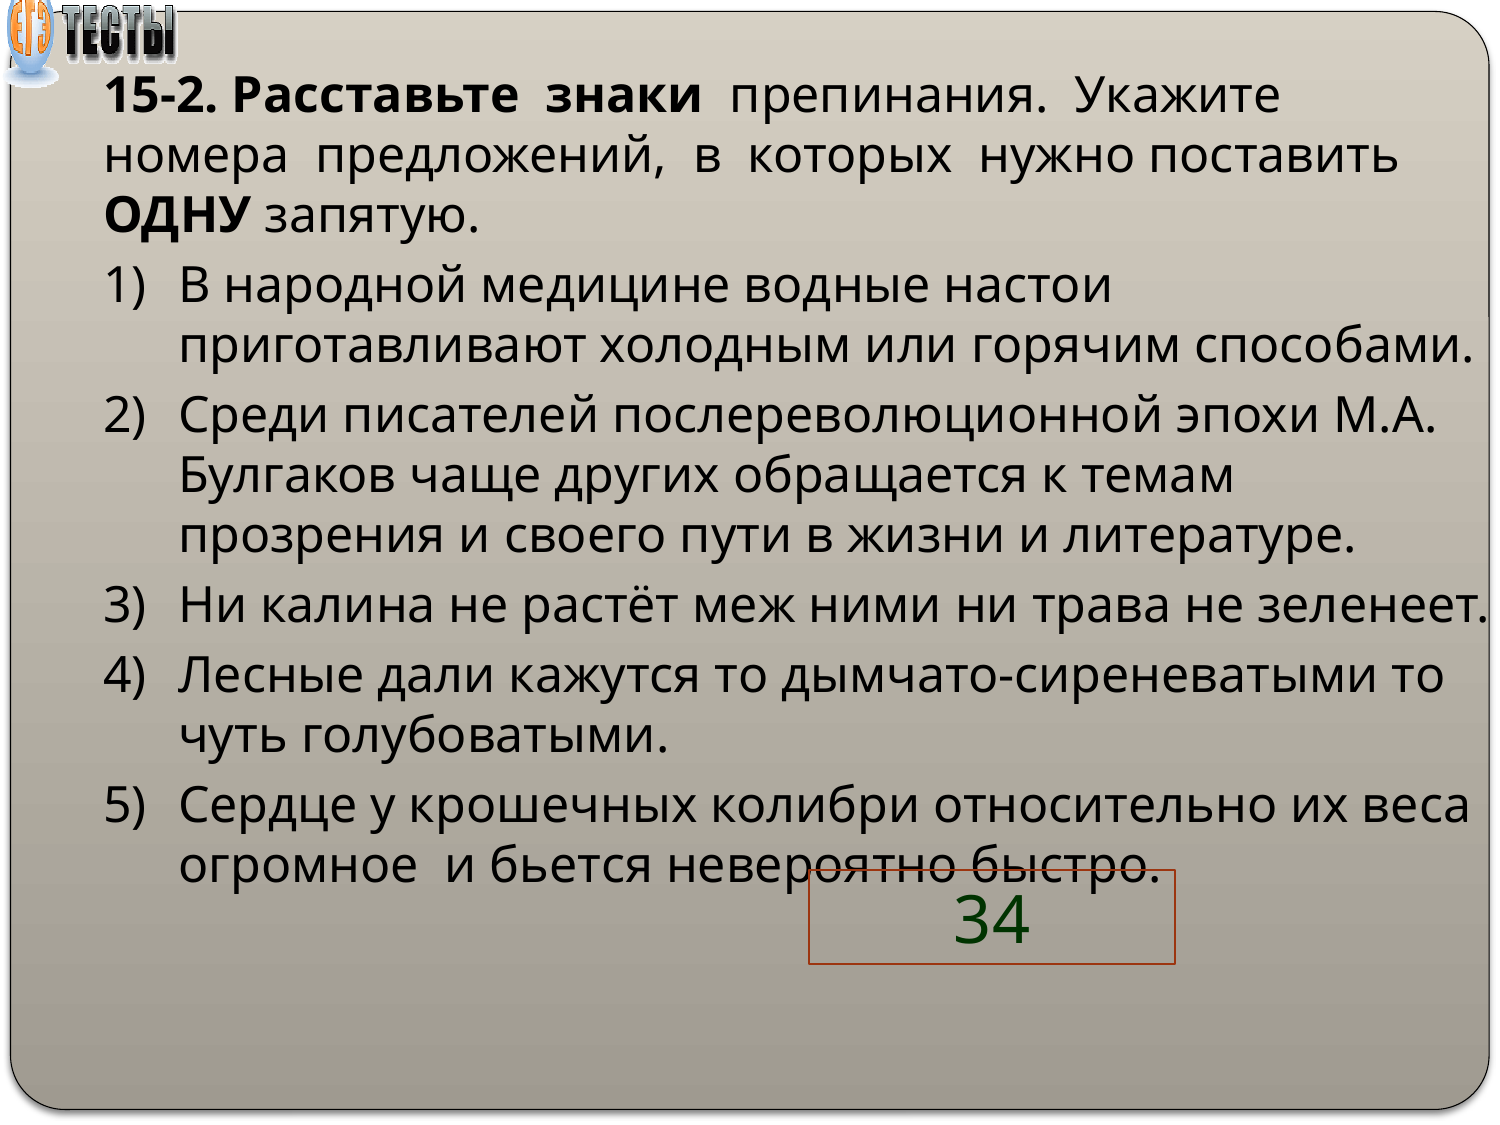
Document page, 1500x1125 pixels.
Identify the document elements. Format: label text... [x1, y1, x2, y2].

picture [0, 0, 237, 91]
text_box 15-2. Расставьте знаки препинания. Укажите номера предложений, в которых нужно поставить ОДНУ запятую. В народной медицине водные настои приготавливают холодным или горячим способами. Среди писателей послереволюционной эпохи М.А. Булгаков чаще других обращается к темам прозрения и своего пути в жизни и литературе. Ни калина не растёт меж ними ни трава не зеленеет. Лесные дали кажутся то дымчато-сиреневатыми то чуть голубоватыми. Сердце у крошечных колибри относительно их веса огромное и бьется невероятно быстро. [88, 55, 1500, 959]
text_box 34 [808, 869, 1176, 965]
